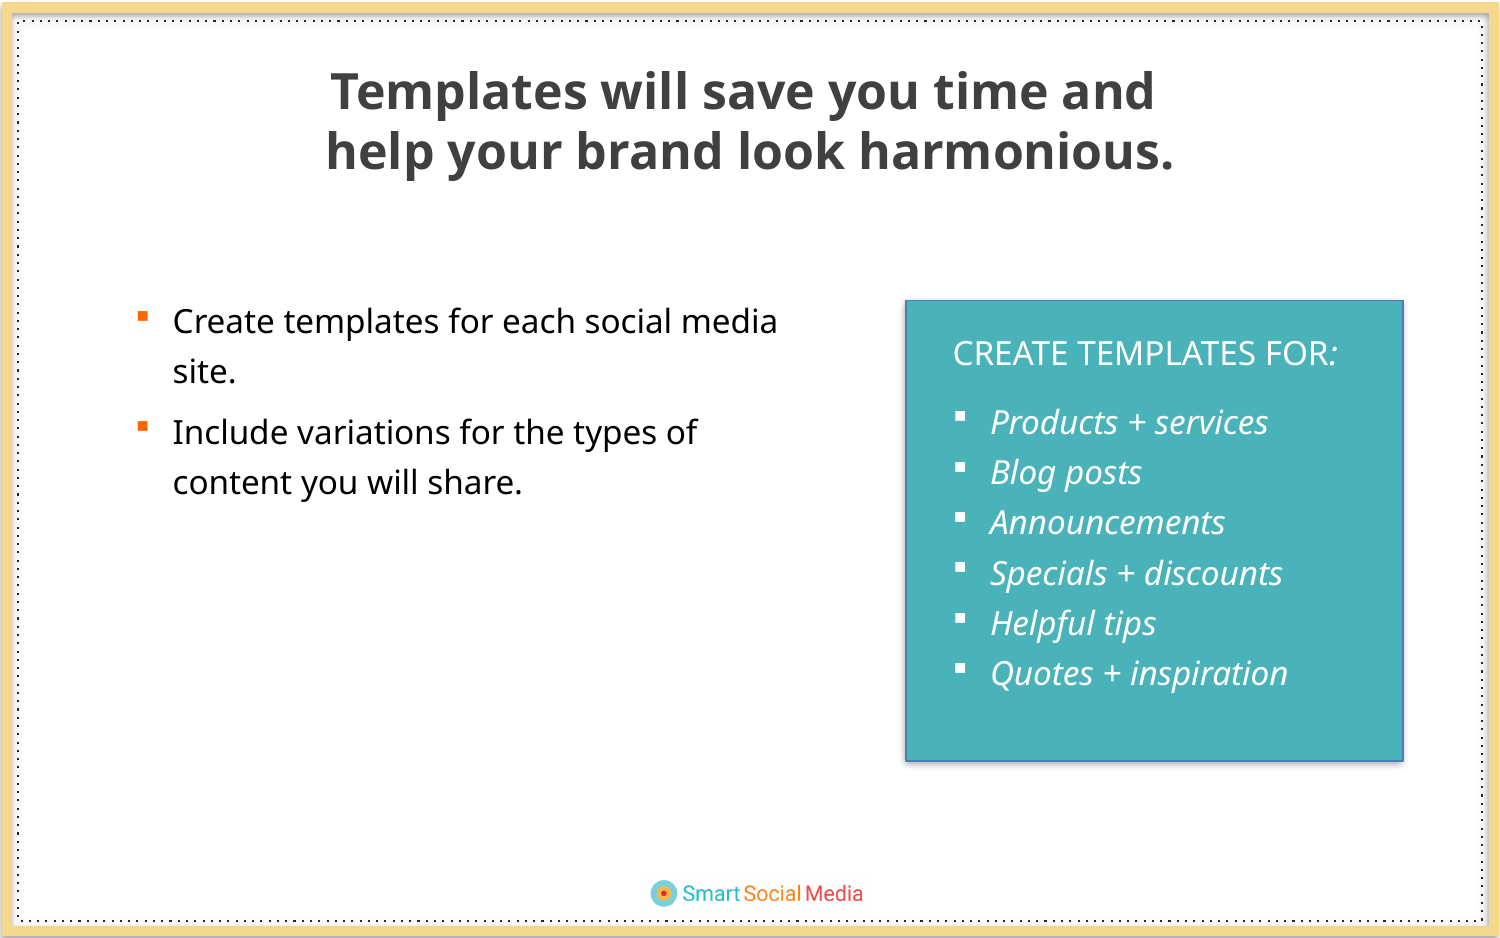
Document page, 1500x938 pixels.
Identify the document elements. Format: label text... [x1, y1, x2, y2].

text_box CREATE TEMPLATES FOR: Products + services Blog posts Announcements Specials + discounts Helpful tips Quotes + inspiration [937, 324, 1383, 700]
picture [641, 872, 870, 916]
text_box Create templates for each social media site. Include variations for the types of content you will share. [120, 282, 817, 629]
text_box [905, 300, 1404, 762]
text_box Templates will save you time and help your brand look harmonious. [97, 51, 1404, 187]
